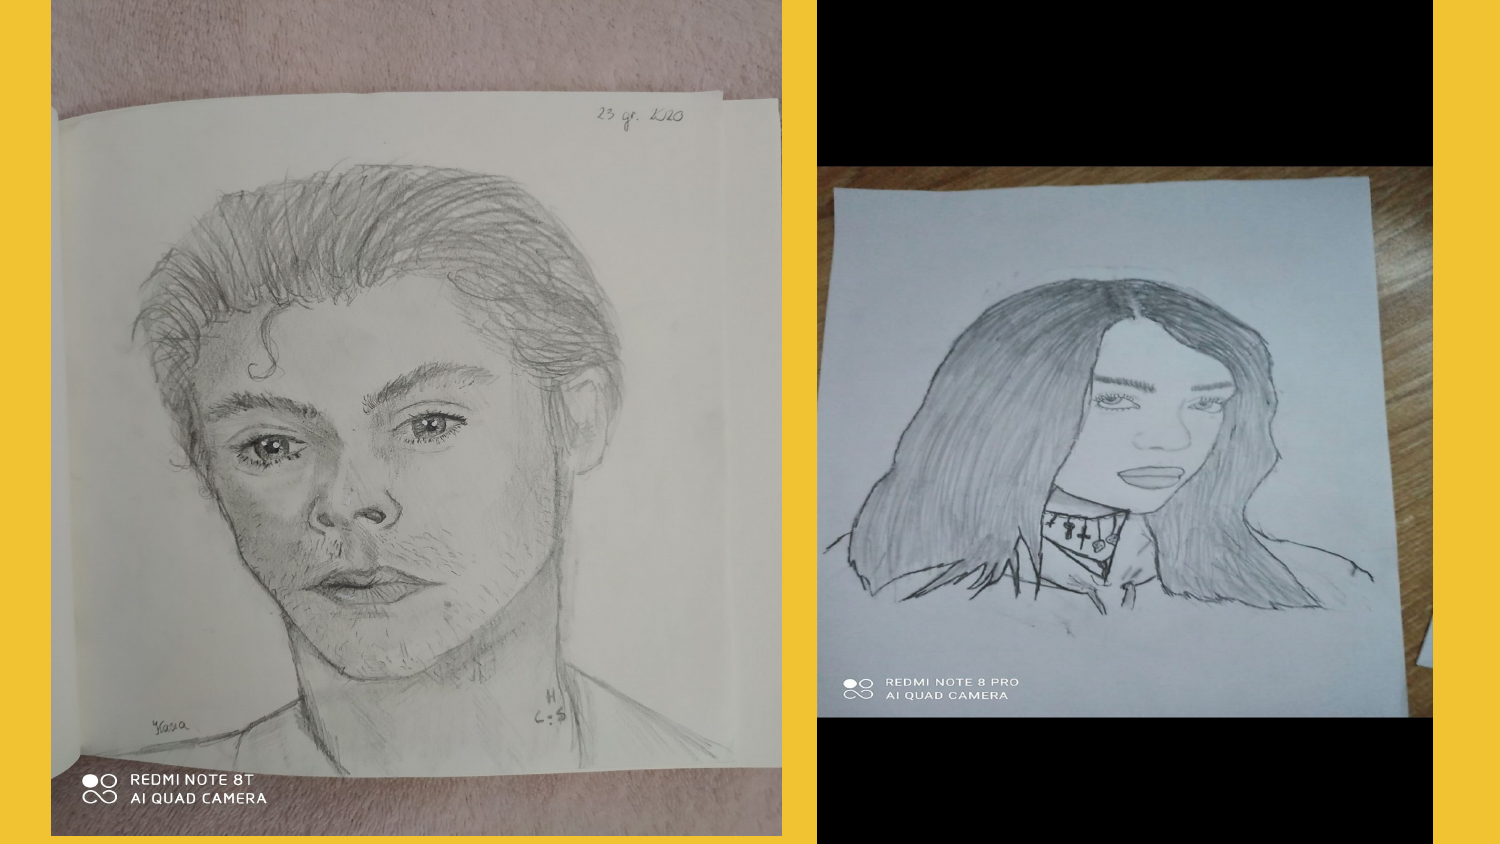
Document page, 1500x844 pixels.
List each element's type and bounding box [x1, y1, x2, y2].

picture [816, 0, 1433, 844]
picture [50, 0, 782, 836]
